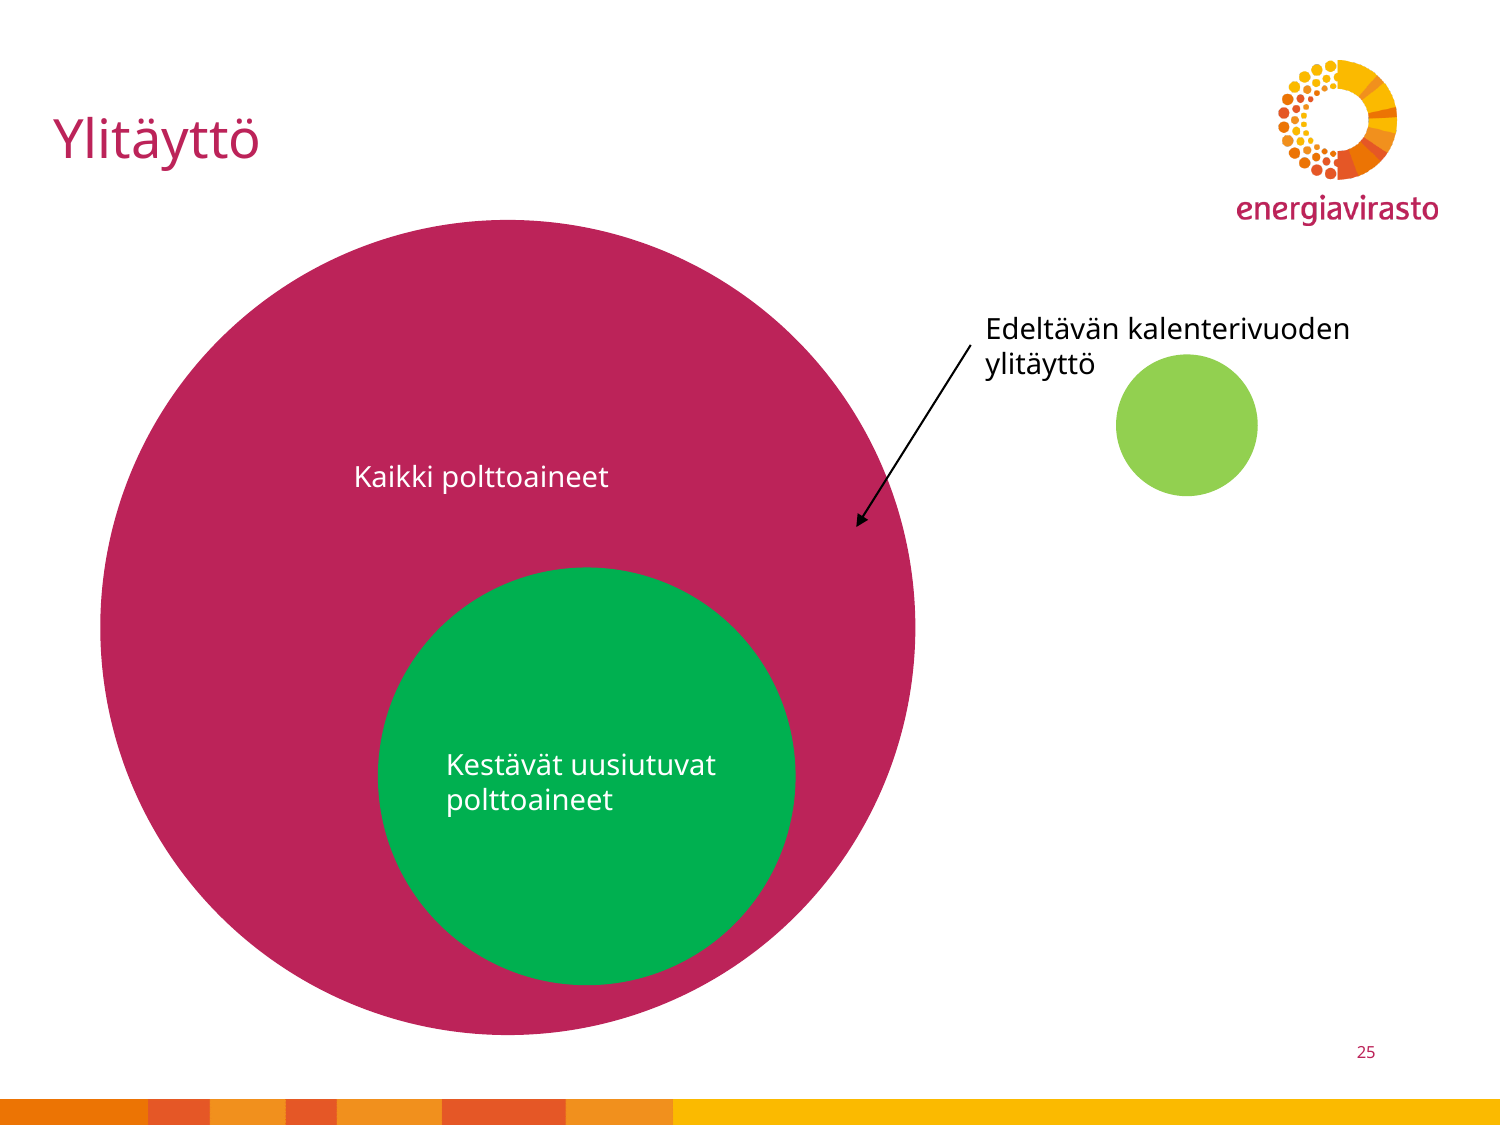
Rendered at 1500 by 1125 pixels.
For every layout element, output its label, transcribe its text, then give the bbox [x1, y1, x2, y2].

text_box [375, 565, 798, 988]
text_box Kestävät uusiutuvat polttoaineet [431, 738, 790, 824]
picture [0, 1099, 1500, 1125]
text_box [855, 345, 971, 528]
slide_number 25 [1305, 1041, 1376, 1065]
text_box Kaikki polttoaineet [338, 451, 625, 501]
text_box [98, 217, 918, 1038]
picture [1237, 60, 1438, 226]
text_box Edeltävän kalenterivuoden ylitäyttö [970, 302, 1461, 388]
text_box [1113, 388, 1260, 499]
title Ylitäyttö [53, 15, 1187, 170]
